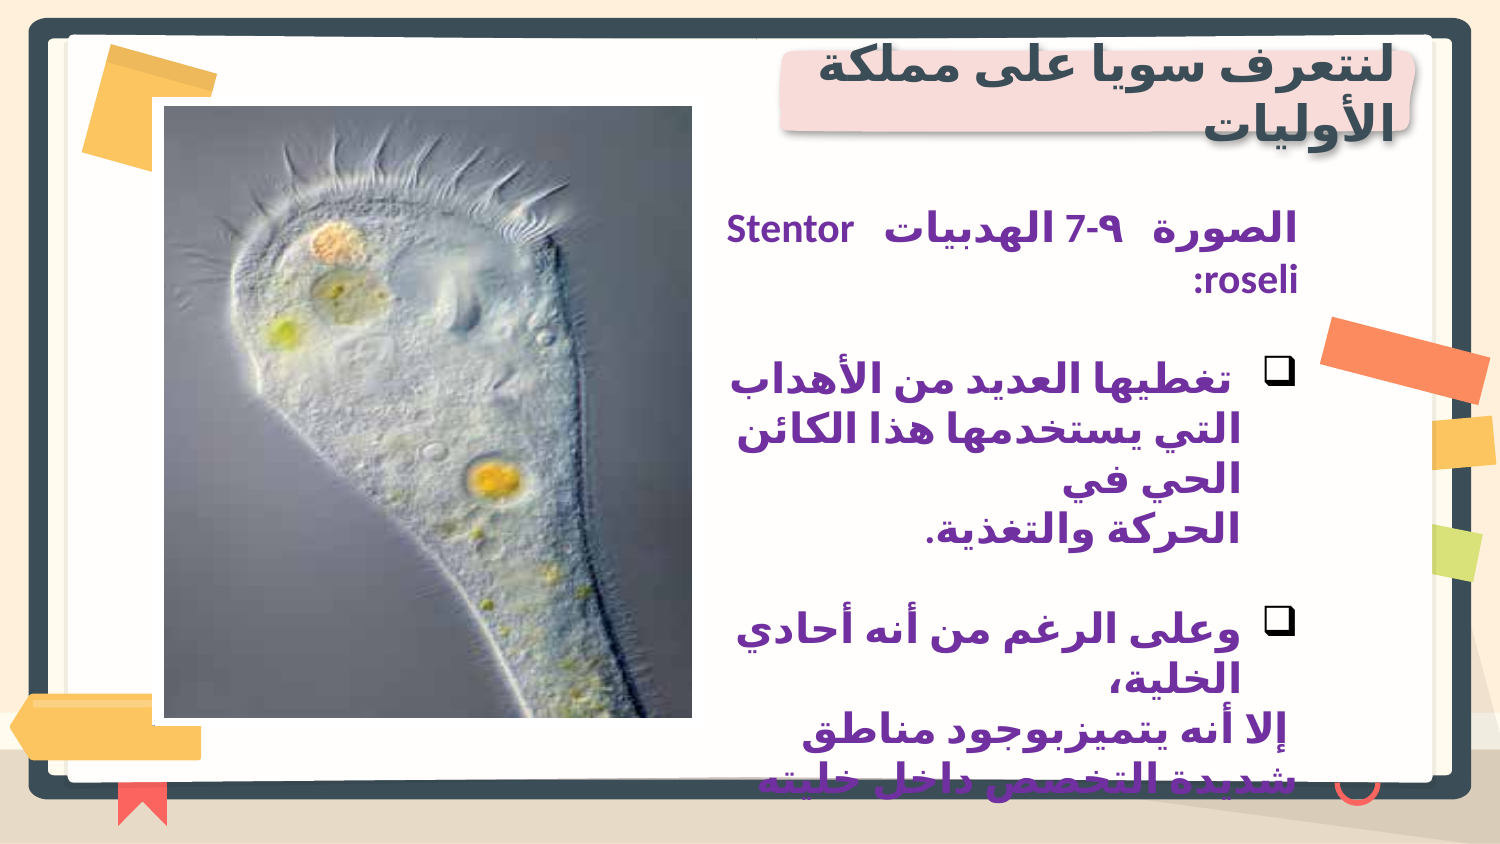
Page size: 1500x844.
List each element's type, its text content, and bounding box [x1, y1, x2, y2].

picture [152, 97, 704, 726]
text_box الصورة ٩-7 الهدبيات Stentor roseli: تغطيها العديد من الأهداب التي يستخدمها هذا الكائن الحي في الحركة والتغذية. وعلى الرغم من أنه أحادي الخلية، إلا أنه يتميزبوجود مناطق شديدة التخصص داخل خليته [671, 193, 1314, 809]
text_box لنتعرف سويا على مملكة الأوليات [779, 50, 1416, 132]
